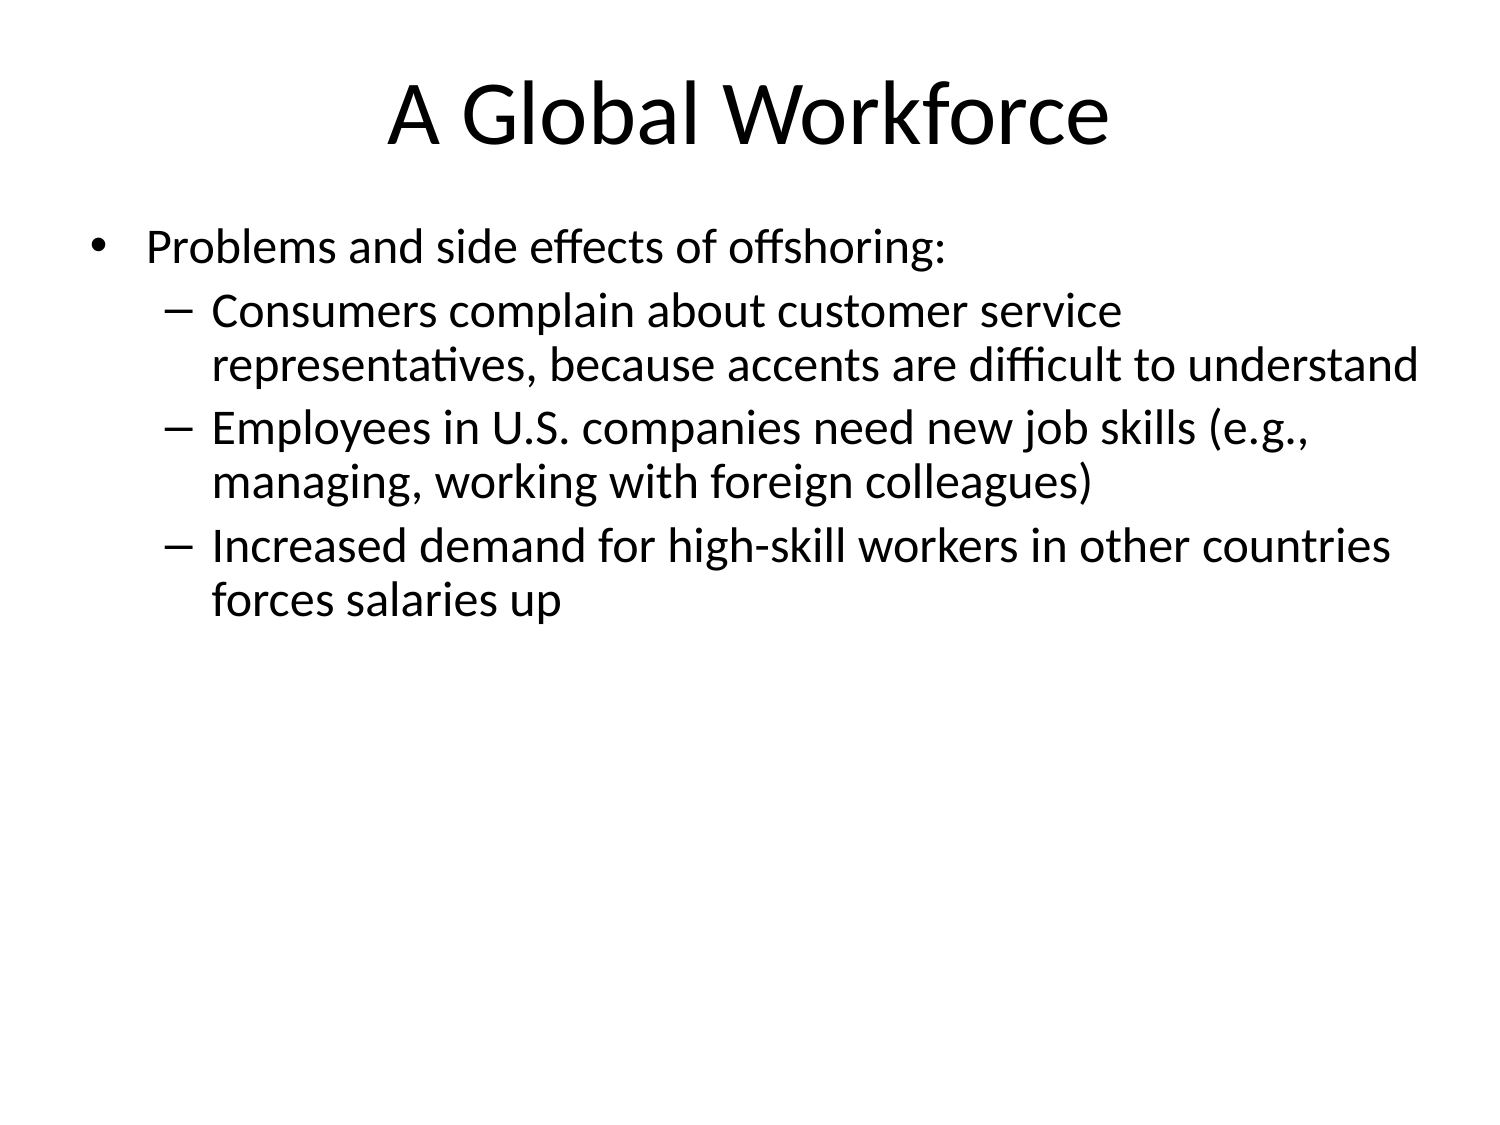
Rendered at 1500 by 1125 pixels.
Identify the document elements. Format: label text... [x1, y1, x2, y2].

title A Global Workforce [75, 45, 1425, 212]
list Problems and side effects of offshoring: Consumers complain about customer service representatives, because accents are difficult to understand Employees in U.S. companies need new job skills (e.g., managing, working with foreign colleagues) Increased demand for high-skill workers in other countries forces salaries up [75, 212, 1450, 969]
